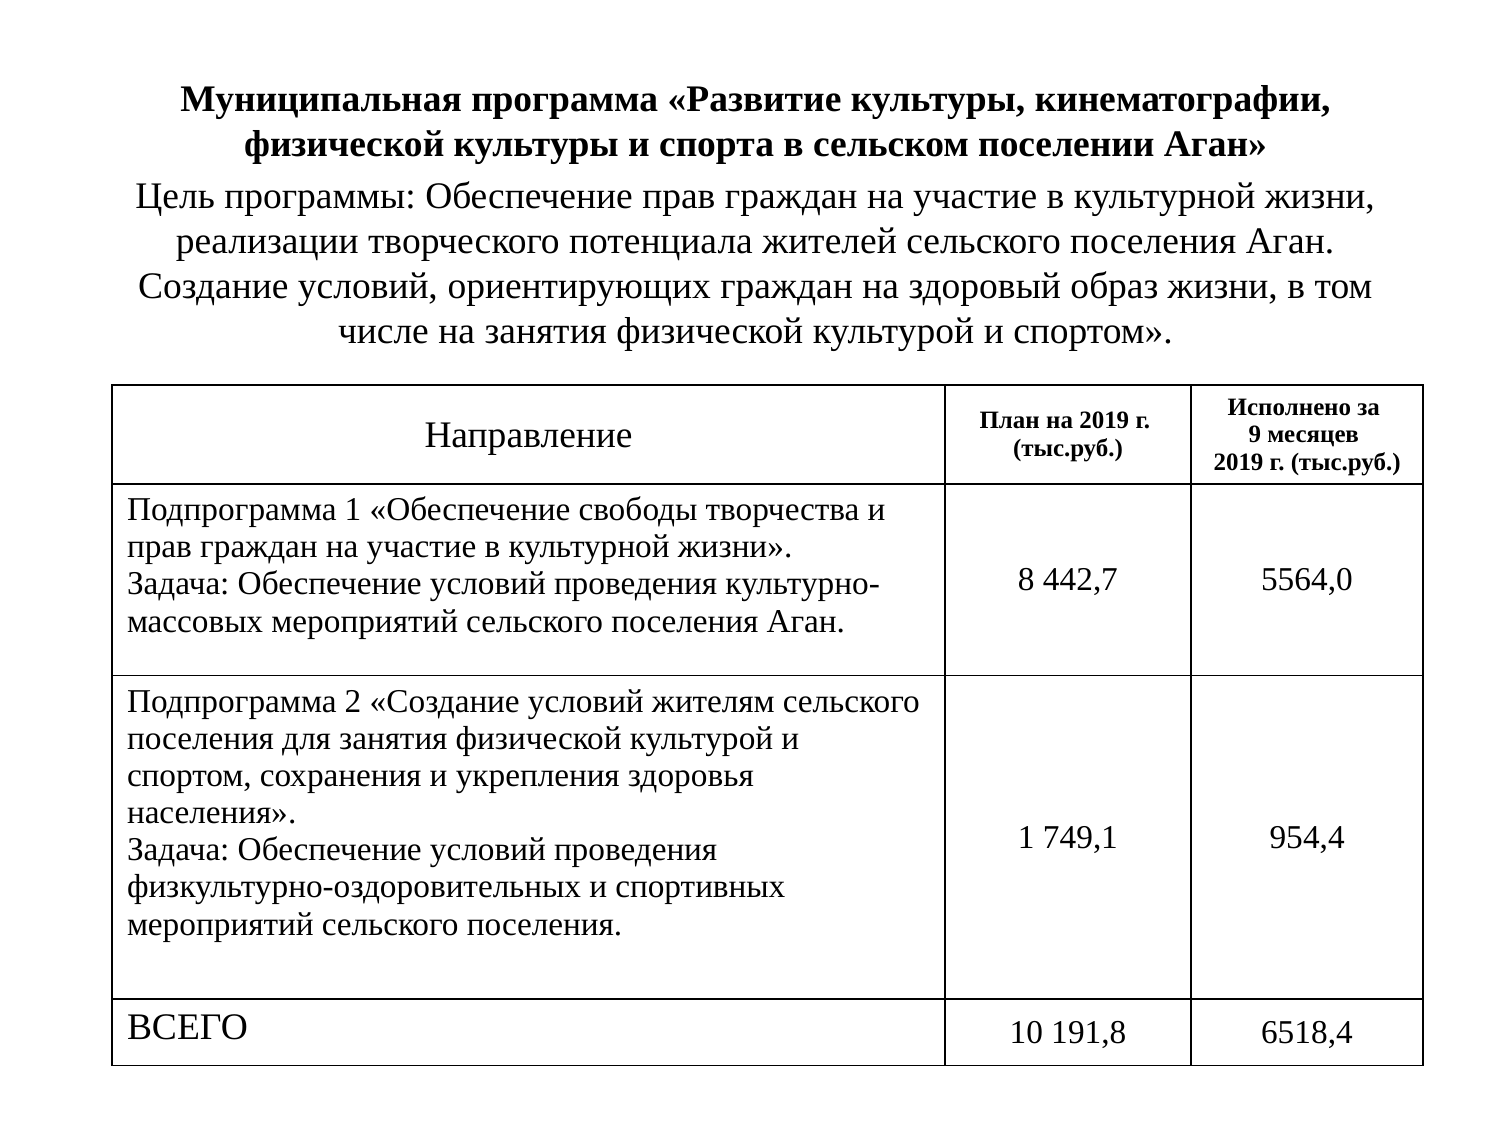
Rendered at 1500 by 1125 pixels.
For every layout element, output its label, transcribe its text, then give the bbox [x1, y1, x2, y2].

table_header Направление [113, 386, 944, 483]
table_header План на 2019 г. (тыс.руб.) [946, 386, 1190, 483]
table_header Исполнено за 9 месяцев 2019 г. (тыс.руб.) [1192, 386, 1422, 483]
table_cell Подпрограмма 1 «Обеспечение свободы творчества и прав граждан на участие в культурной жизни». Задача: Обеспечение условий проведения культурно-массовых мероприятий сельского поселения Аган. [113, 485, 944, 675]
table_cell 5564,0 [1192, 485, 1422, 675]
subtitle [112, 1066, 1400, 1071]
subtitle Муниципальная программа «Развитие культуры, кинематографии, физической культуры и спорта в сельском поселении Аган» Цель программы: Обеспечение прав граждан на участие в культурной жизни, реализации творческого потенциала жителей сельского поселения Аган. Создание условий, ориентирующих граждан на здоровый образ жизни, в том числе на занятия физической культурой и спортом». [112, 66, 1400, 384]
table_cell 954,4 [1192, 676, 1422, 998]
table_cell Подпрограмма 2 «Создание условий жителям сельского поселения для занятия физической культурой и спортом, сохранения и укрепления здоровья населения». Задача: Обеспечение условий проведения физкультурно-оздоровительных и спортивных мероприятий сельского поселения. [113, 676, 944, 998]
table_cell 10 191,8 [946, 1000, 1190, 1065]
table_cell 1 749,1 [946, 676, 1190, 998]
table_cell 6518,4 [1192, 1000, 1422, 1065]
table_cell ВСЕГО [113, 1000, 944, 1065]
table_cell 8 442,7 [946, 485, 1190, 675]
